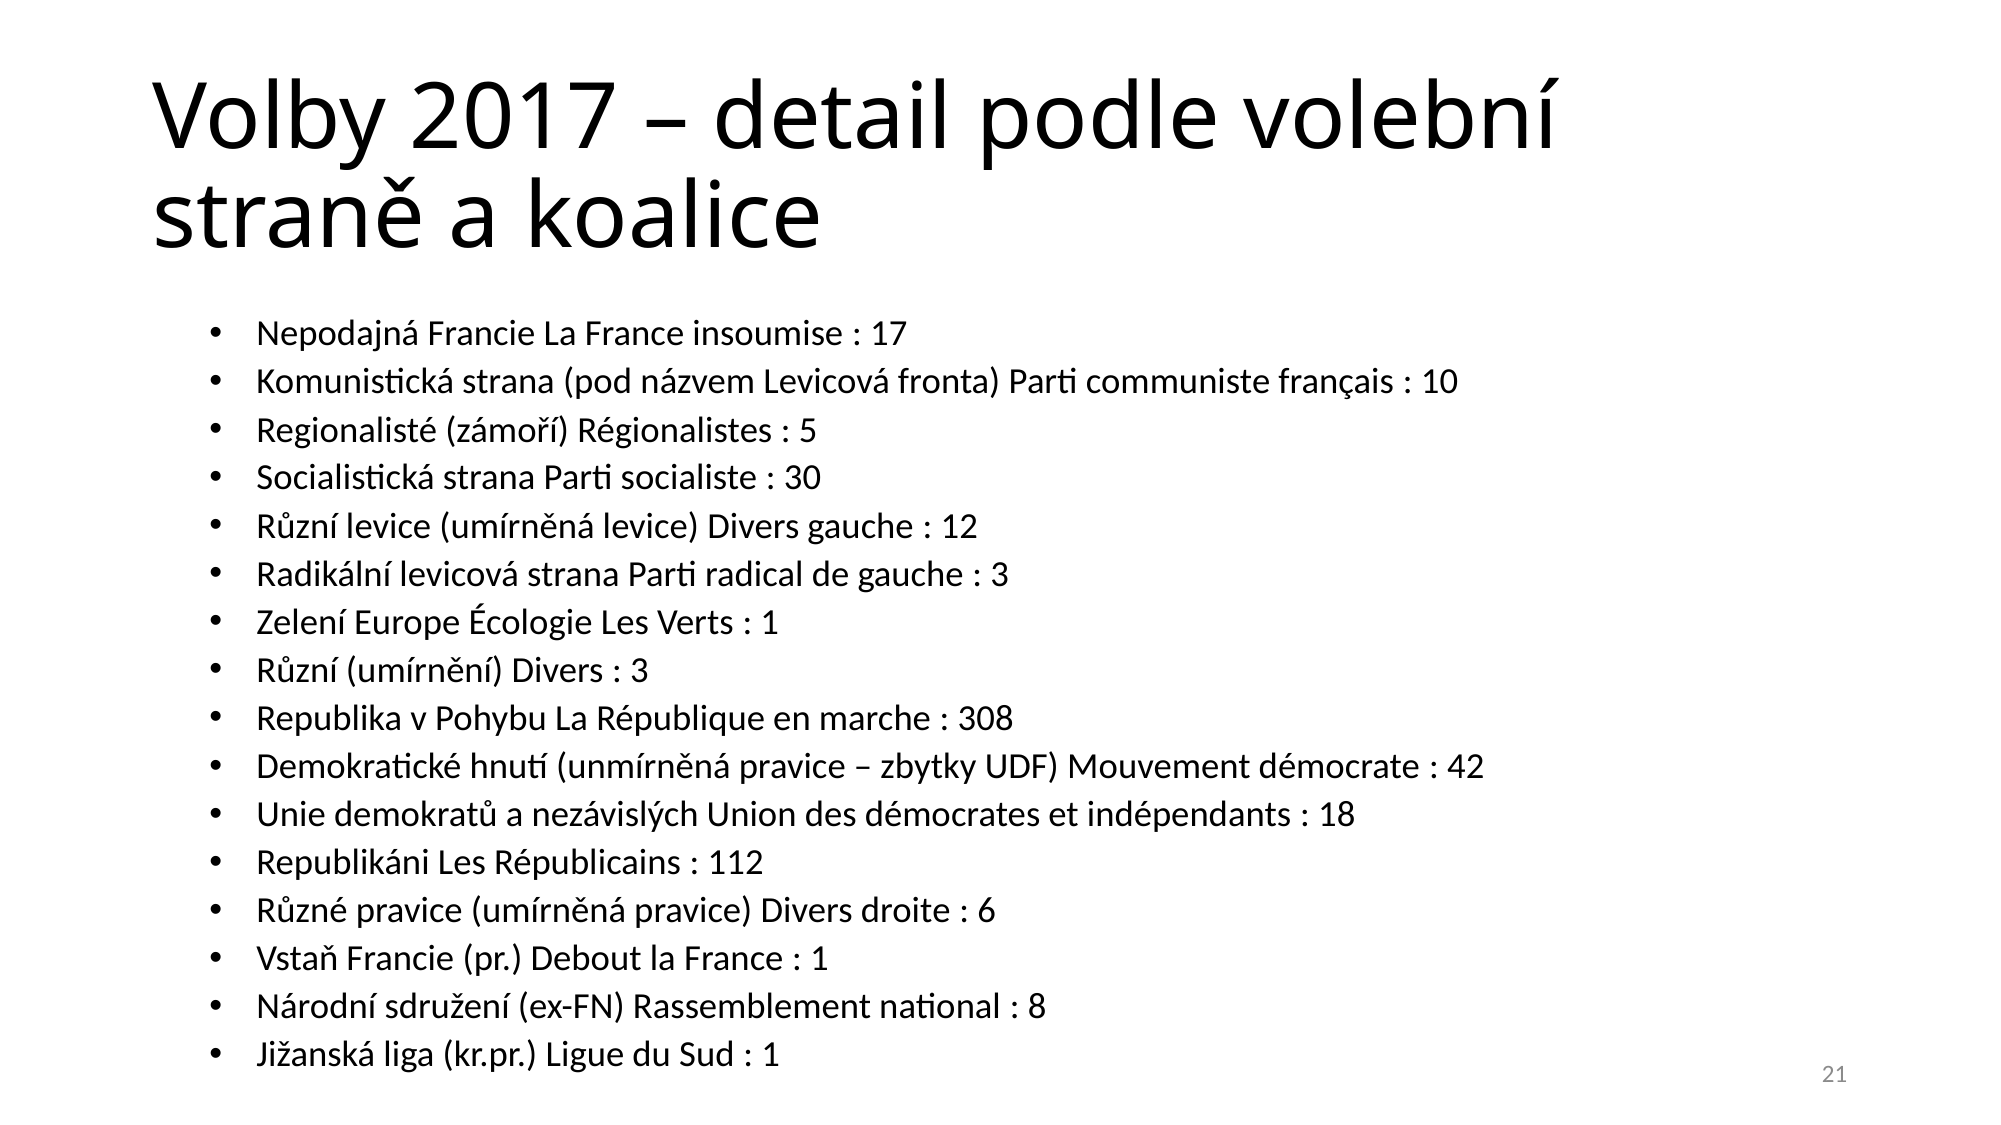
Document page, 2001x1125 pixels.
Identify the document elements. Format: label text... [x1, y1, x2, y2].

list Nepodajná Francie La France insoumise : 17 Komunistická strana (pod názvem Levicová fronta) Parti communiste français : 10 Regionalisté (zámoří) Régionalistes : 5 Socialistická strana Parti socialiste : 30 Různí levice (umírněná levice) Divers gauche : 12 Radikální levicová strana Parti radical de gauche : 3 Zelení Europe Écologie Les Verts : 1 Různí (umírnění) Divers : 3 Republika v Pohybu La République en marche : 308 Demokratické hnutí (unmírněná pravice – zbytky UDF) Mouvement démocrate : 42 Unie demokratů a nezávislých Union des démocrates et indépendants : 18 Republikáni Les Républicains : 112 Různé pravice (umírněná pravice) Divers droite : 6 Vstaň Francie (pr.) Debout la France : 1 Národní sdružení (ex-FN) Rassemblement national : 8 Jižanská liga (kr.pr.) Ligue du Sud : 1 [194, 306, 1681, 1095]
slide_number 21 [1412, 1042, 1863, 1103]
title Volby 2017 – detail podle volební straně a koalice [137, 59, 1863, 278]
